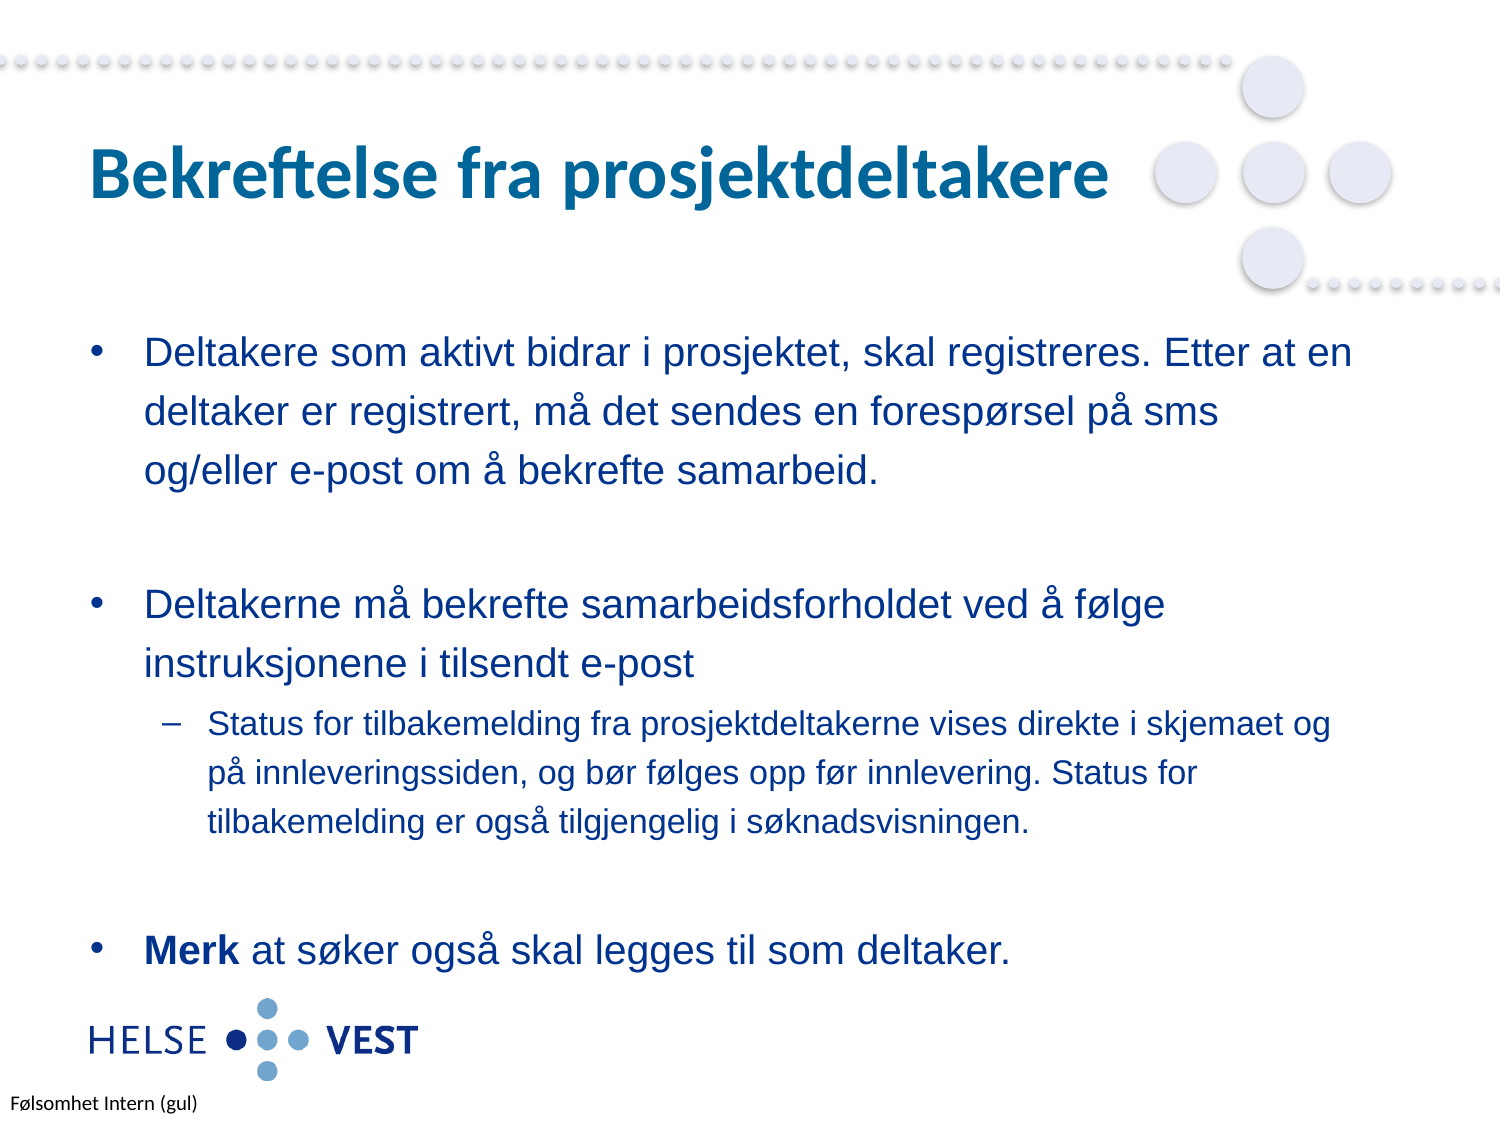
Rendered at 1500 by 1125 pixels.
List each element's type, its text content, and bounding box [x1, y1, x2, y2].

title Bekreftelse fra prosjektdeltakere [75, 116, 1152, 314]
list Deltakere som aktivt bidrar i prosjektet, skal registreres. Etter at en deltaker er registrert, må det sendes en forespørsel på sms og/eller e-post om å bekrefte samarbeid. Deltakerne må bekrefte samarbeidsforholdet ved å følge instruksjonene i tilsendt e-post Status for tilbakemelding fra prosjektdeltakerne vises direkte i skjemaet og på innleveringssiden, og bør følges opp før innlevering. Status for tilbakemelding er også tilgjengelig i søknadsvisningen. Merk at søker også skal legges til som deltaker. [75, 308, 1391, 988]
picture [90, 998, 418, 1081]
